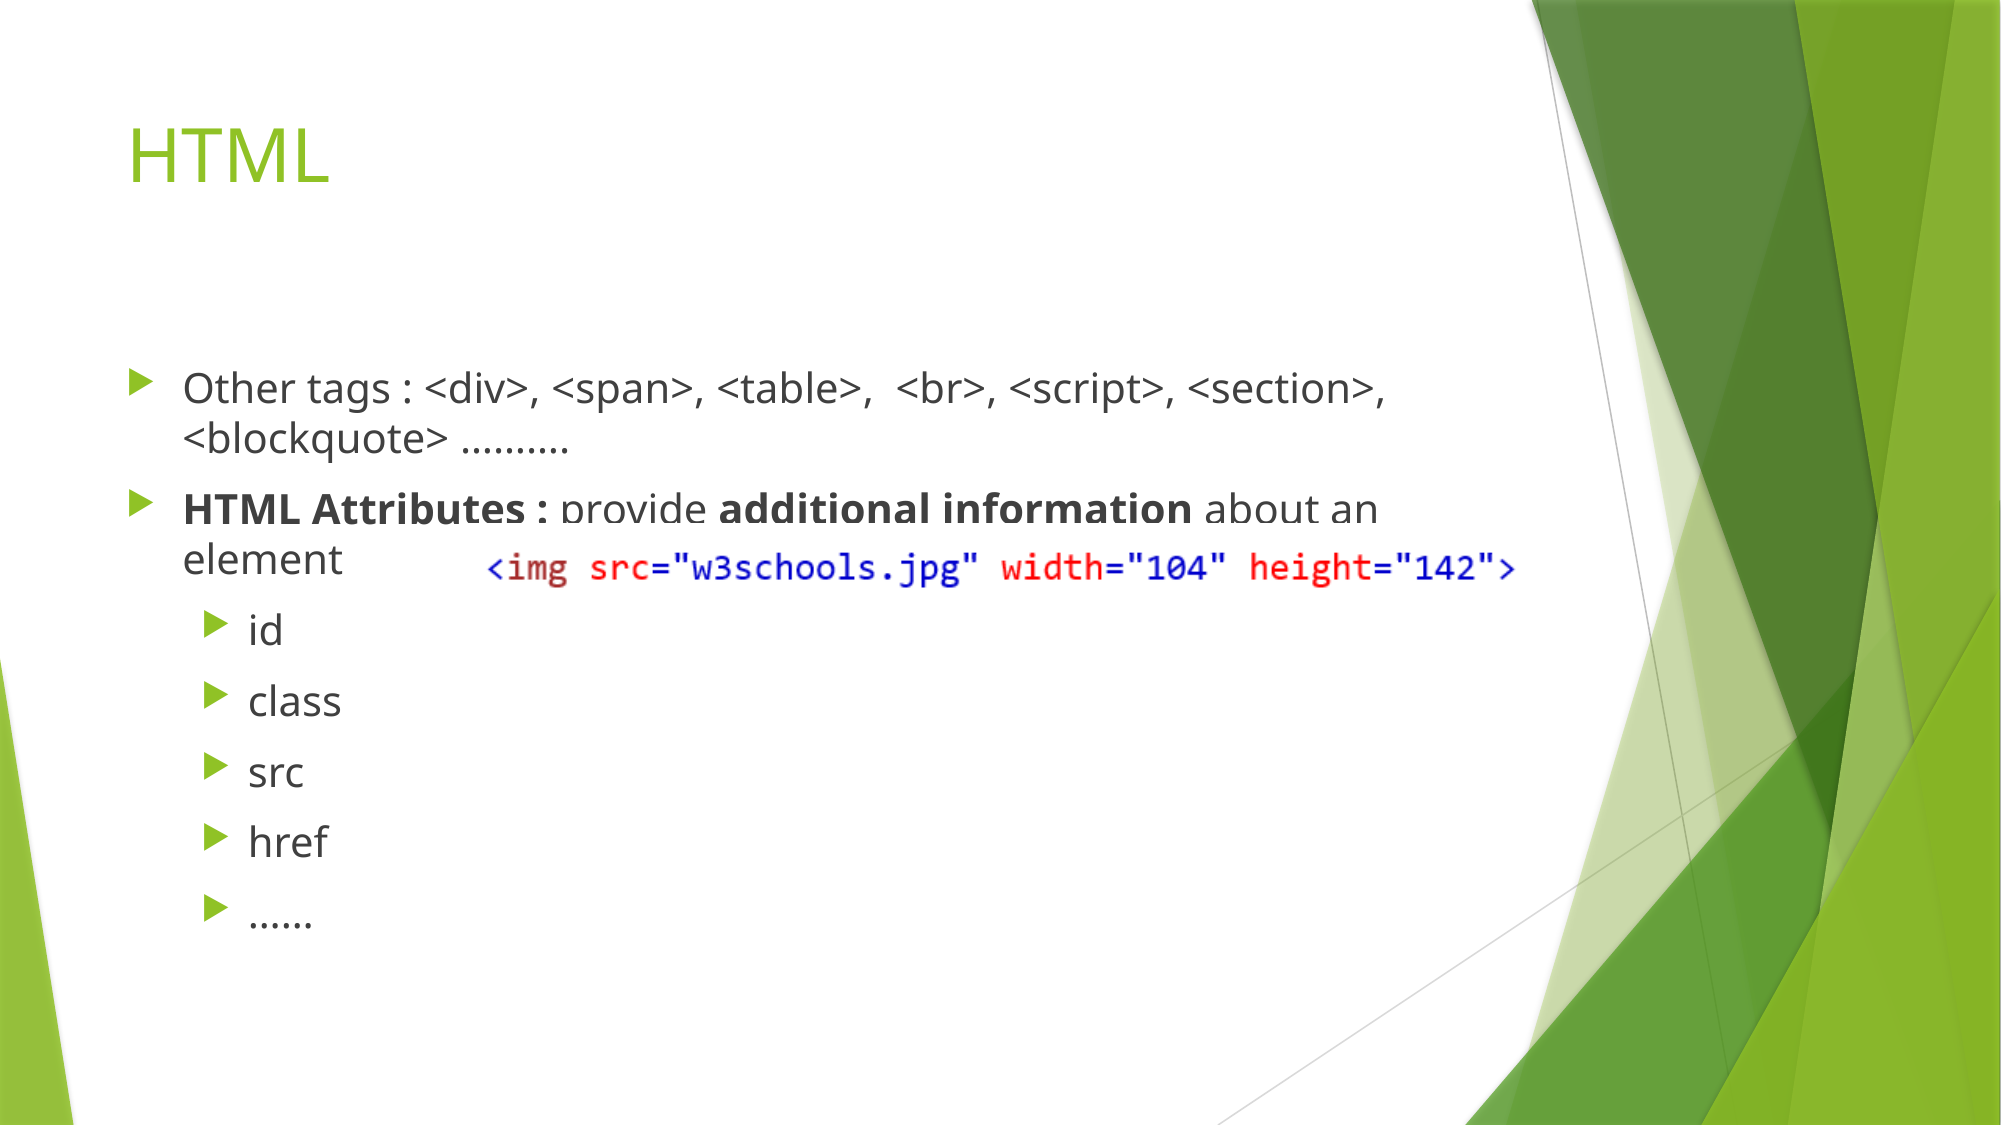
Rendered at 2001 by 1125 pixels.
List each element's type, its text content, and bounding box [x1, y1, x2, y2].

list Other tags : <div>, <span>, <table>, <br>, <script>, <section>, <blockquote> ………. HTML Attributes : provide additional information about an element id class src href …… [111, 354, 1522, 992]
picture [466, 522, 1534, 603]
title HTML [111, 99, 1522, 317]
